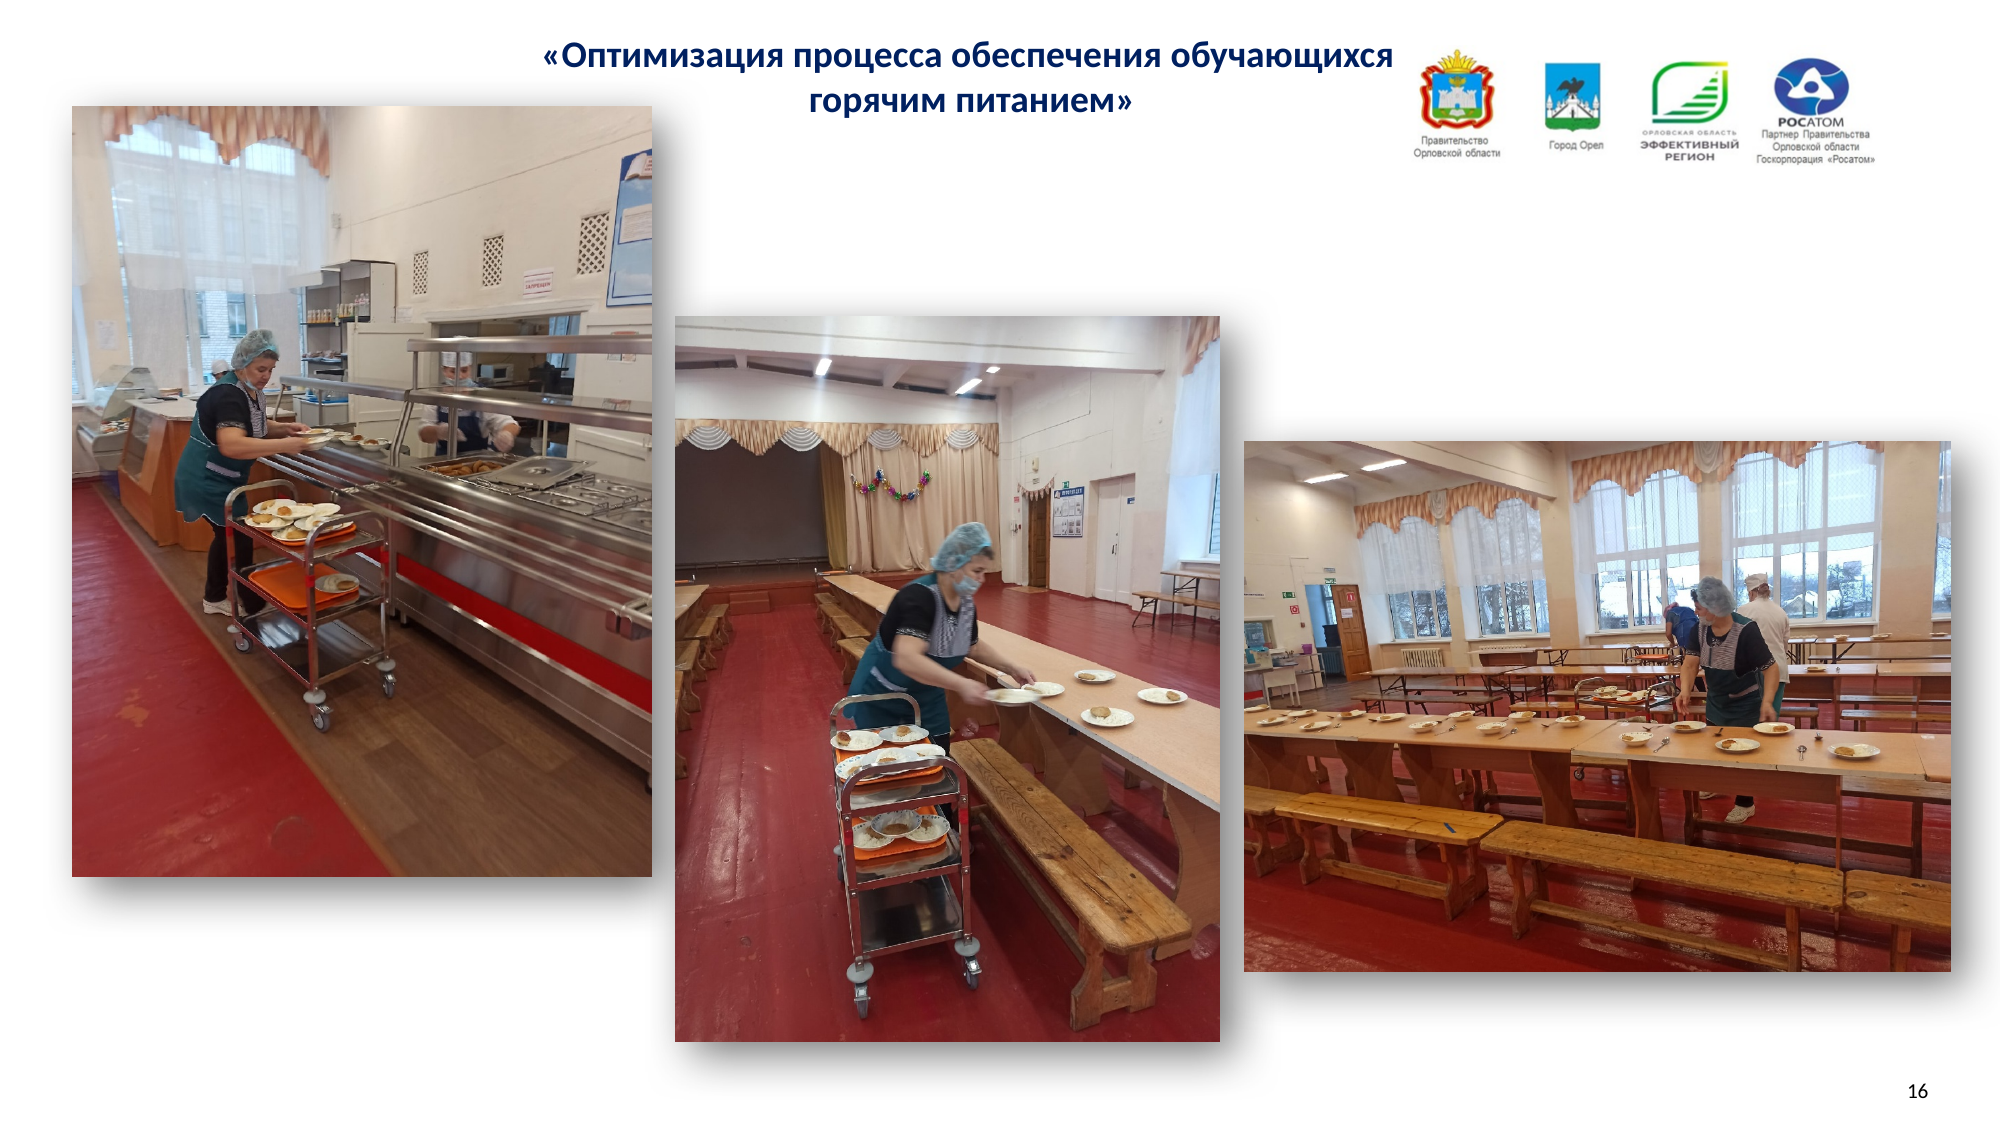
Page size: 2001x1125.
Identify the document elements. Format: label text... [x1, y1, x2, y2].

picture [1403, 45, 1881, 167]
picture [72, 106, 652, 877]
picture [674, 316, 1220, 1042]
picture [1244, 441, 1951, 972]
text_box «Оптимизация процесса обеспечения обучающихся горячим питанием» [472, 22, 1473, 128]
